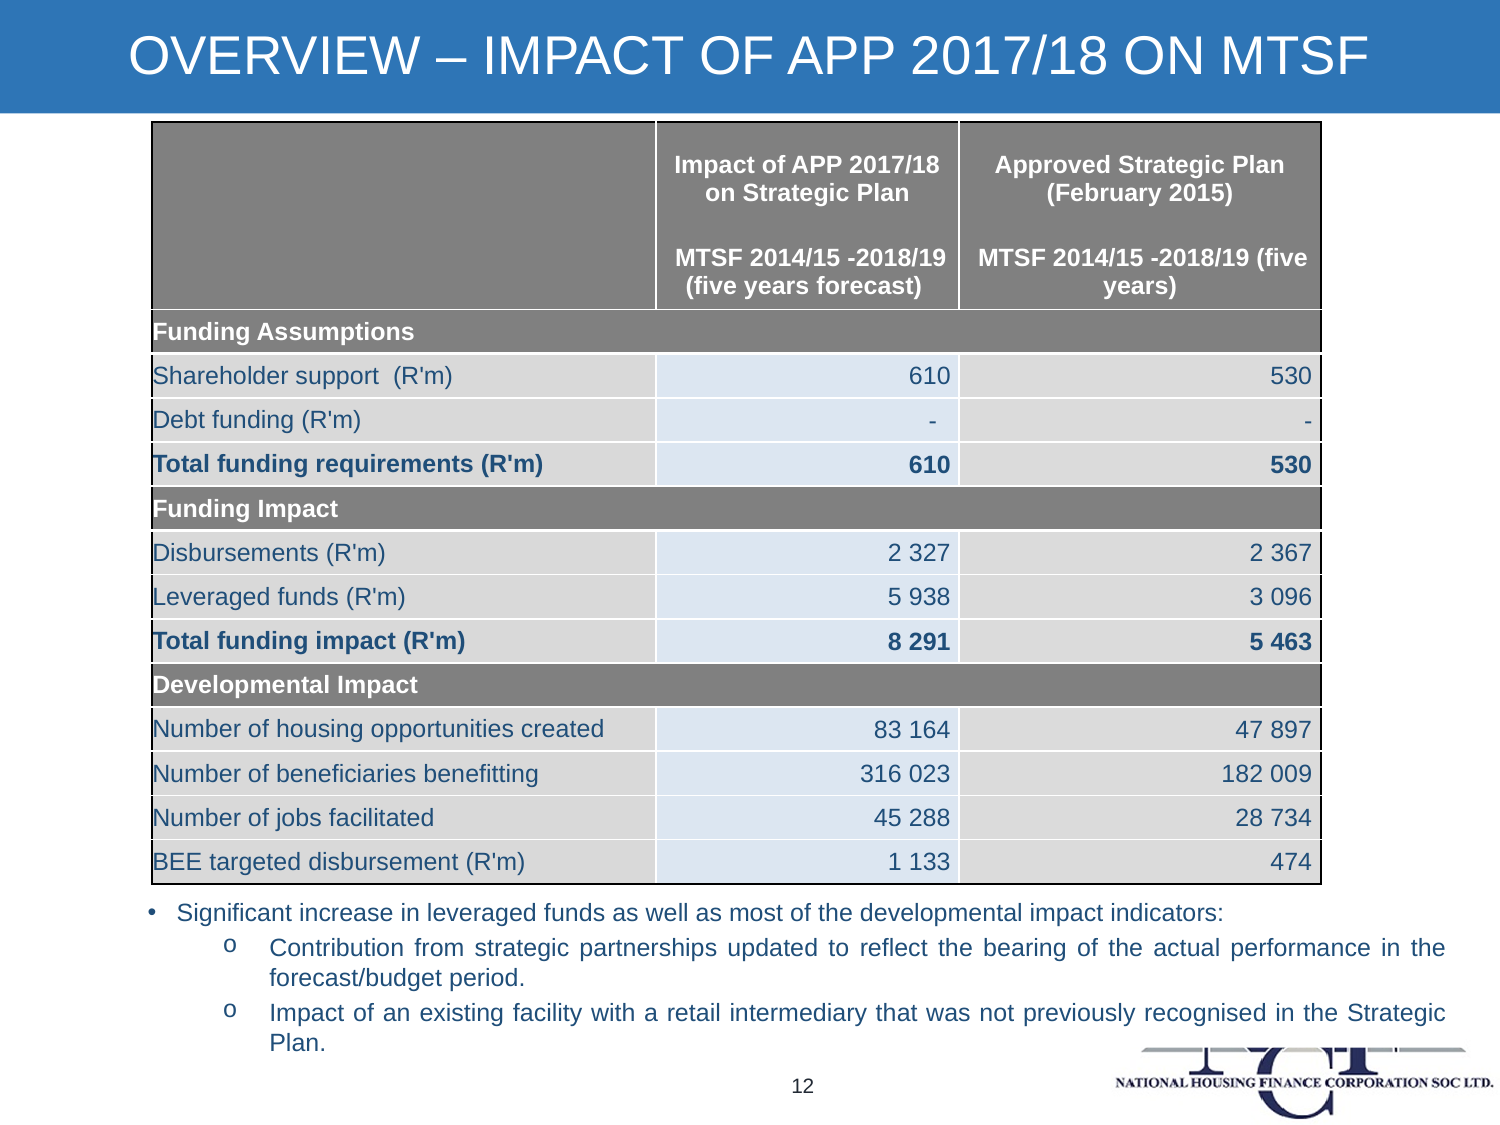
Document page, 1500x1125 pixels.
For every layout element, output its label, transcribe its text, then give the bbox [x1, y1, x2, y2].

table_cell 530 [960, 355, 1320, 397]
table_cell BEE targeted disbursement (R'm) [153, 840, 655, 883]
table_cell 316 023 [657, 752, 958, 795]
table_cell Funding Impact [153, 487, 1320, 529]
table_cell Developmental Impact [153, 664, 1320, 706]
text_box Significant increase in leveraged funds as well as most of the developmental impact indicators: Contribution from strategic partnerships updated to reflect the bearing of the actual performance in the forecast/budget period. Impact of an existing facility with a retail intermediary that was not previously recognised in the Strategic Plan. [132, 888, 1464, 1048]
picture [1111, 915, 1500, 1125]
table_cell 28 734 [960, 796, 1320, 839]
table_cell Disbursements (R'm) [153, 532, 655, 574]
table_cell 1 133 [657, 840, 958, 883]
table_header Approved Strategic Plan (February 2015) [960, 123, 1320, 235]
table_cell 45 288 [657, 796, 958, 839]
title OVERVIEW – IMPACT OF APP 2017/18 ON MTSF [0, 0, 1500, 114]
table_cell Number of housing opportunities created [153, 708, 655, 750]
table_cell MTSF 2014/15 -2018/19 (five years) [960, 235, 1320, 309]
table_cell - [960, 399, 1320, 441]
table_cell 5 463 [960, 620, 1320, 662]
table_cell 182 009 [960, 752, 1320, 795]
table_header [153, 123, 655, 309]
table_cell Debt funding (R'm) [153, 399, 655, 441]
table_cell Shareholder support (R'm) [153, 355, 655, 397]
table_header Impact of APP 2017/18 on Strategic Plan [657, 123, 958, 235]
table_cell 2 327 [657, 532, 958, 574]
table_cell - [657, 399, 958, 441]
table_cell Total funding impact (R'm) [153, 620, 655, 662]
table_cell 610 [657, 355, 958, 397]
table_cell 474 [960, 840, 1320, 883]
table_cell 3 096 [960, 575, 1320, 618]
table_cell MTSF 2014/15 -2018/19 (five years forecast) [657, 235, 958, 309]
table_cell 5 938 [657, 575, 958, 618]
text_box 12 [671, 1065, 934, 1125]
table_cell Leveraged funds (R'm) [153, 575, 655, 618]
table_cell 47 897 [960, 708, 1320, 750]
table_cell 610 [657, 443, 958, 485]
table_cell Funding Assumptions [153, 310, 1320, 352]
table_cell 83 164 [657, 708, 958, 750]
table_cell 530 [960, 443, 1320, 485]
table_cell 2 367 [960, 532, 1320, 574]
table_cell Number of beneficiaries benefitting [153, 752, 655, 795]
table_cell Total funding requirements (R'm) [153, 443, 655, 485]
table_cell 8 291 [657, 620, 958, 662]
table_cell Number of jobs facilitated [153, 796, 655, 839]
